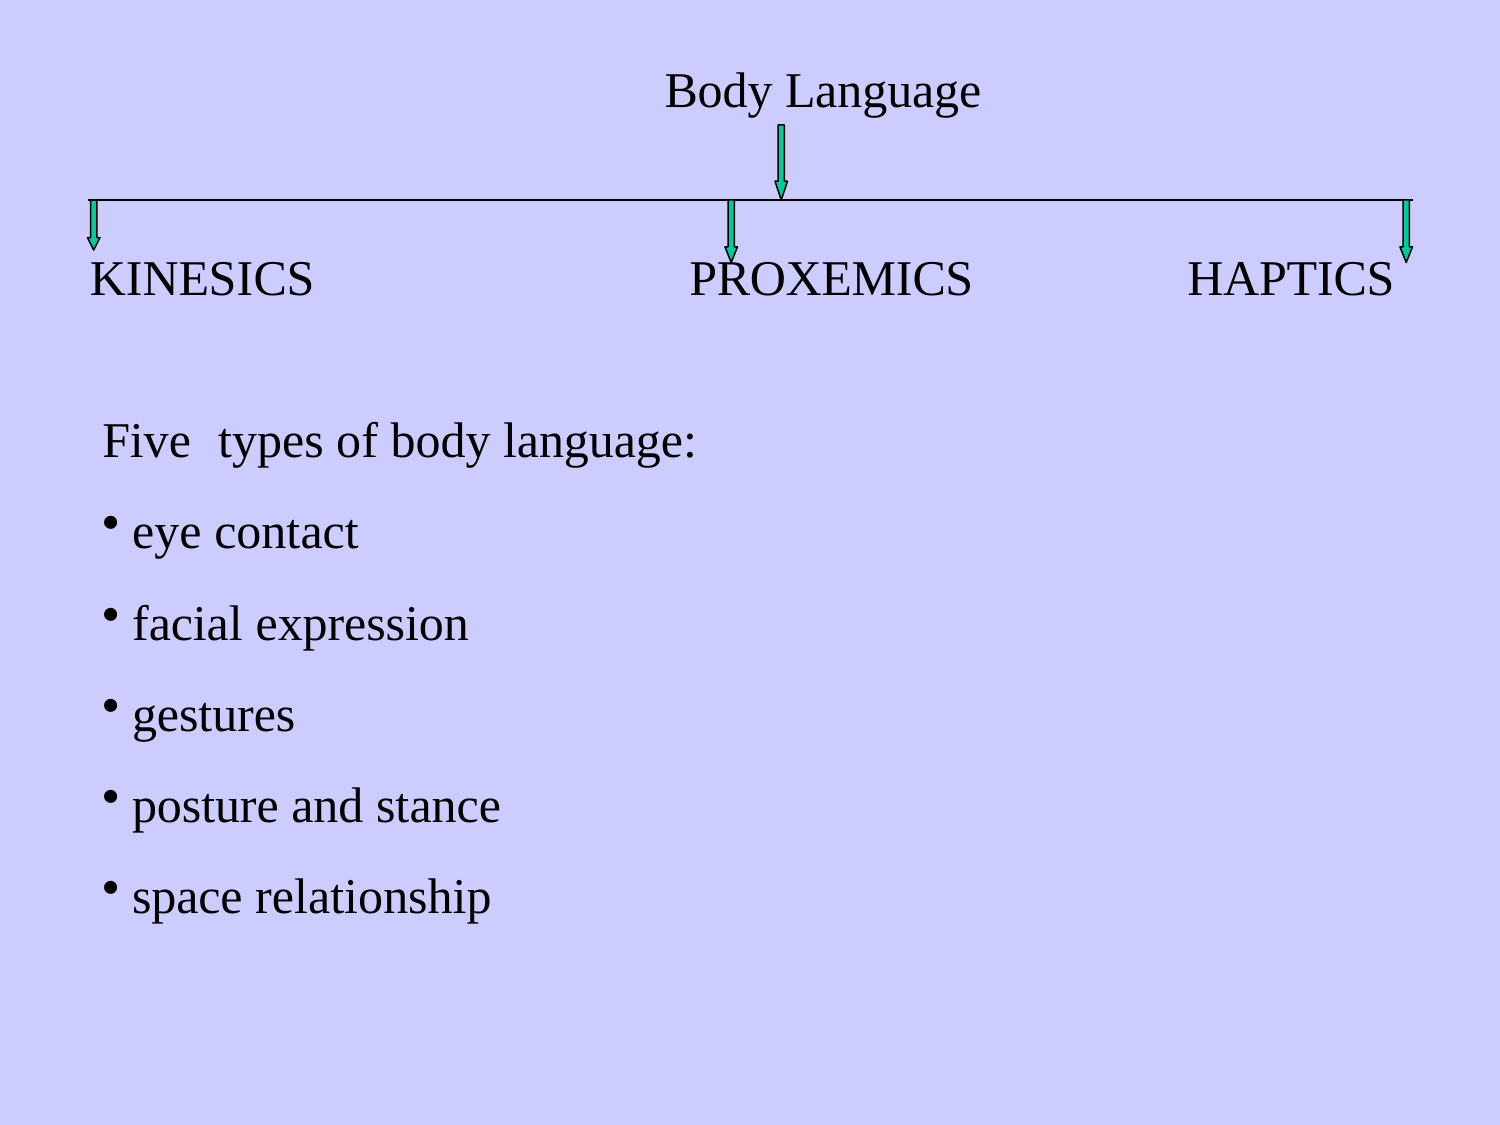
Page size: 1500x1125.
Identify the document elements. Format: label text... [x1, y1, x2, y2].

text_box PROXEMICS [687, 271, 978, 306]
text_box KINESICS [87, 270, 317, 306]
title Body Language [662, 55, 985, 122]
text_box HAPTICS [1185, 271, 1398, 306]
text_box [86, 123, 1414, 264]
text_box Five types of body language: eye contact facial expression gestures posture and stance space relationship [100, 374, 699, 924]
